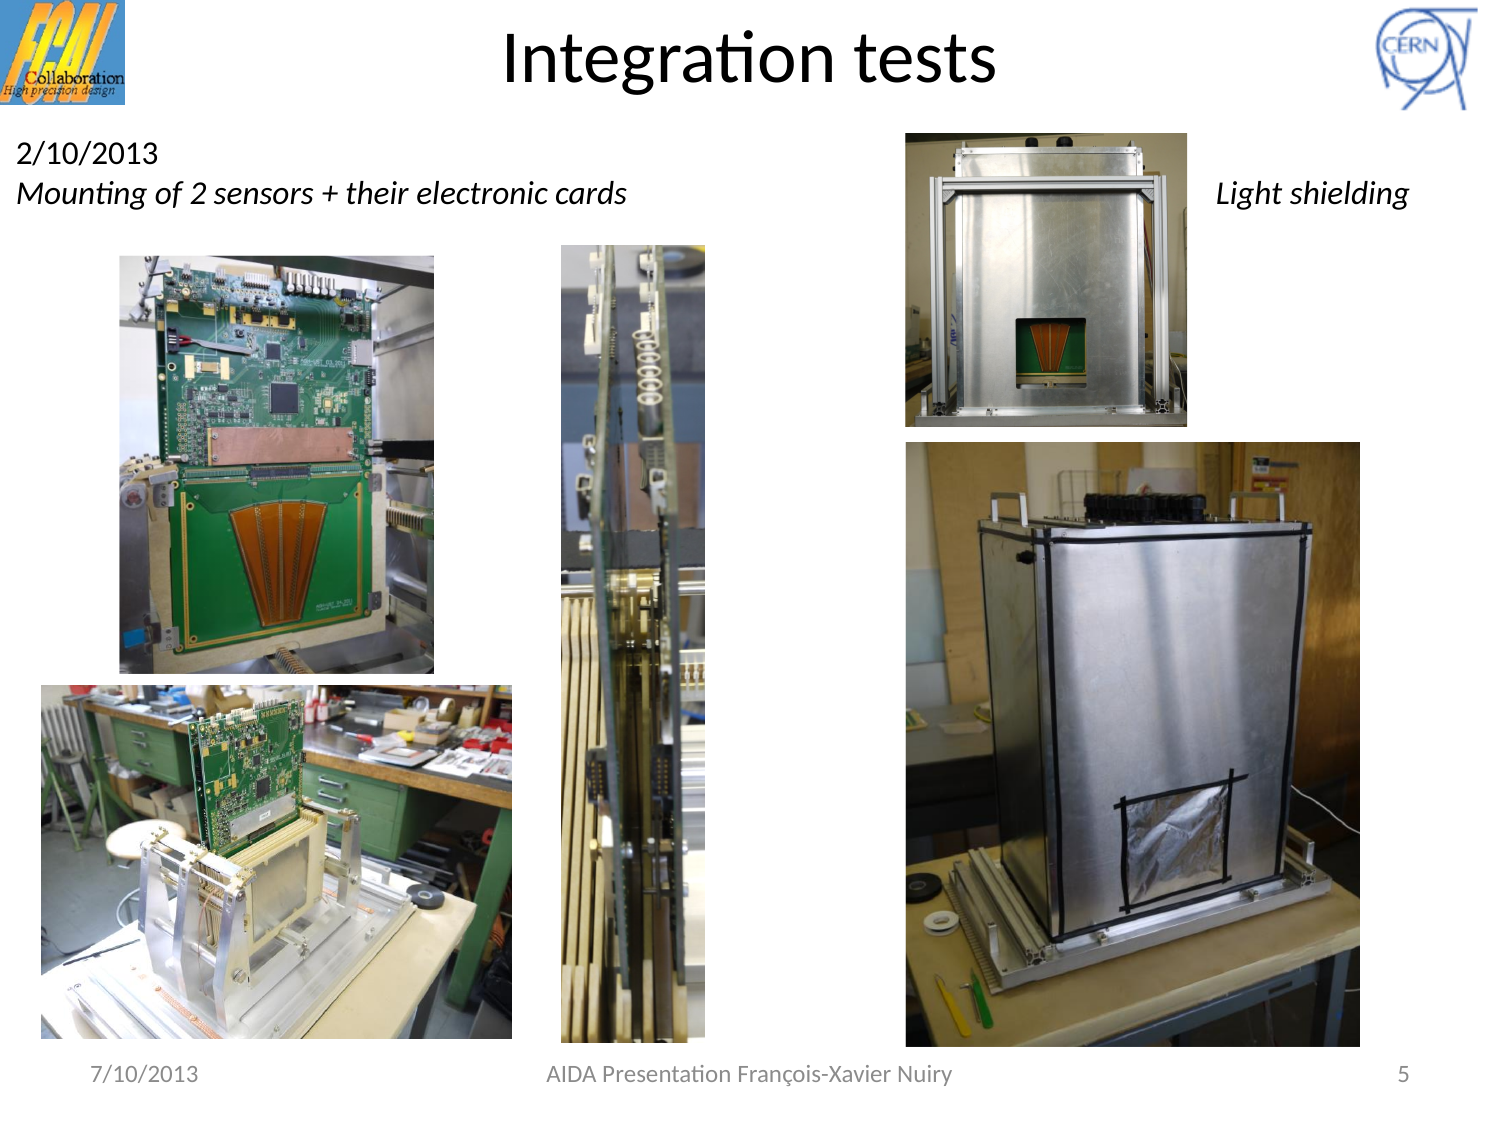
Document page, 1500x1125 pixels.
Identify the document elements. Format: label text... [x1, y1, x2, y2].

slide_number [75, 1046, 425, 1103]
footer AIDA Presentation François-Xavier Nuiry [512, 1042, 988, 1103]
picture [0, 0, 126, 105]
picture [1374, 0, 1500, 113]
picture [899, 133, 1193, 427]
slide_number 5 [1074, 1042, 1425, 1103]
picture [41, 245, 1436, 1046]
text_box 2/10/2013 Mounting of 2 sensors + their electronic cards Light shielding [1, 123, 1500, 254]
title Integration tests [126, 0, 1372, 105]
